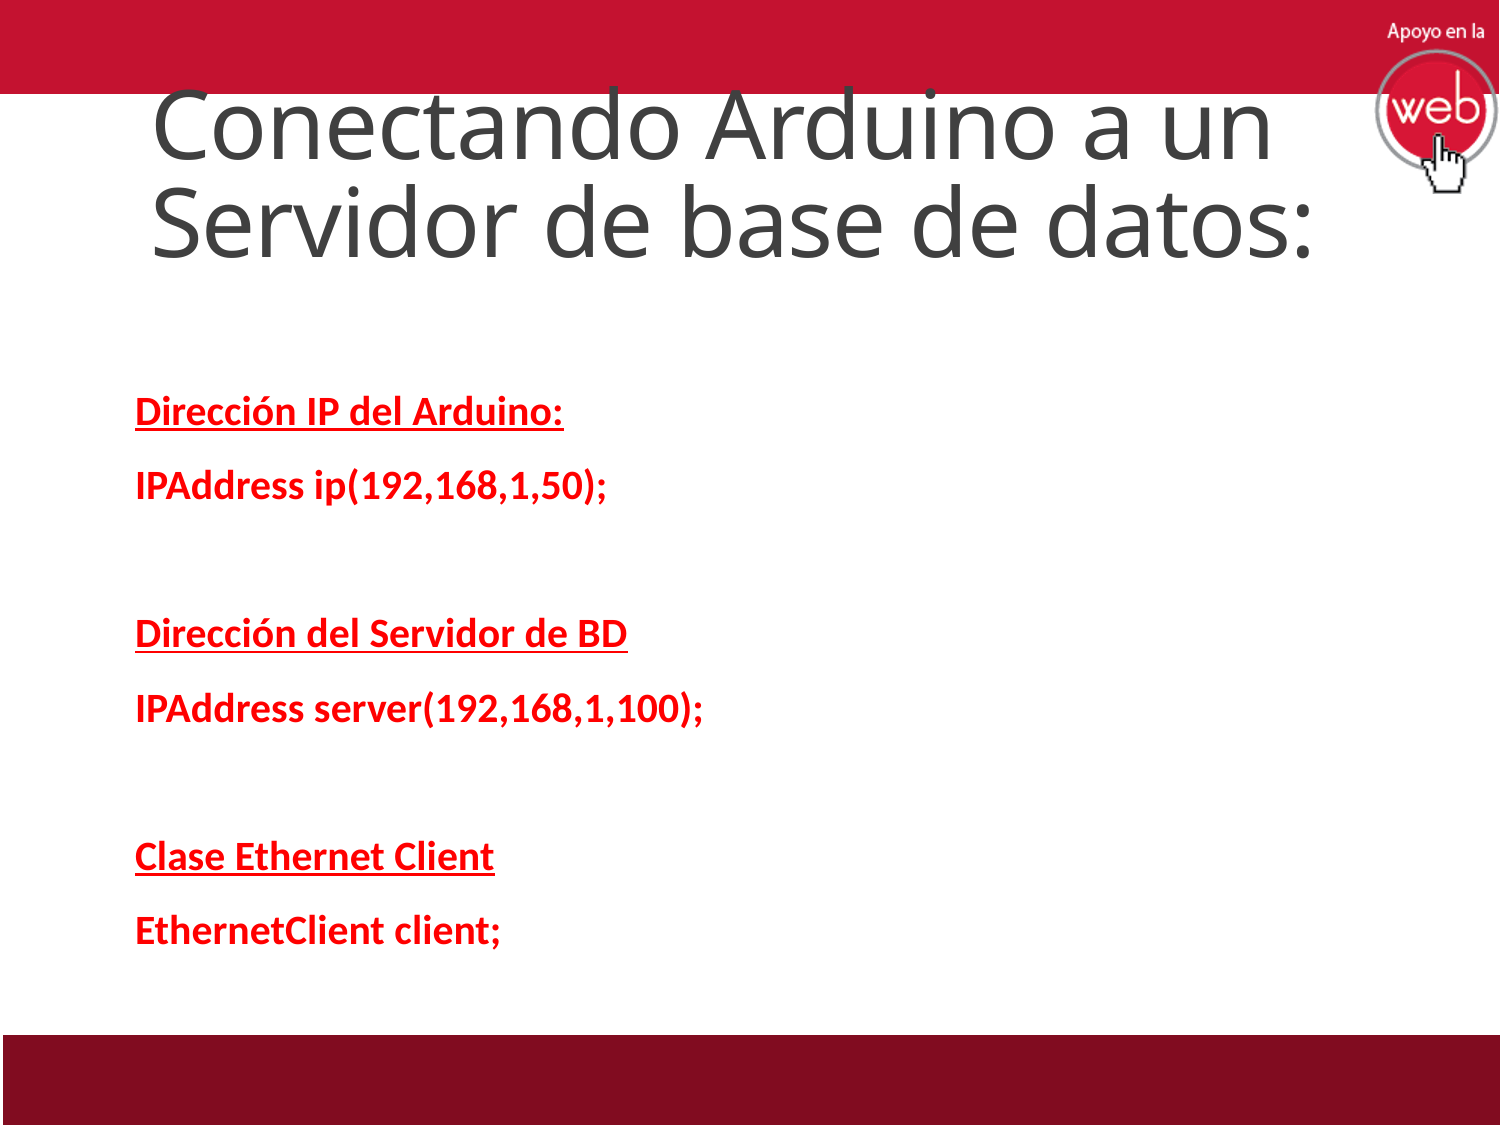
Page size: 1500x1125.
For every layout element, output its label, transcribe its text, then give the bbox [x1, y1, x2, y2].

title Conectando Arduino a un Servidor de base de datos: [135, 47, 1373, 285]
list Dirección IP del Arduino: IPAddress ip(192,168,1,50); Dirección del Servidor de BD IPAddress server(192,168,1,100); Clase Ethernet Client EthernetClient client; [135, 302, 1373, 963]
picture [0, 0, 1500, 1125]
